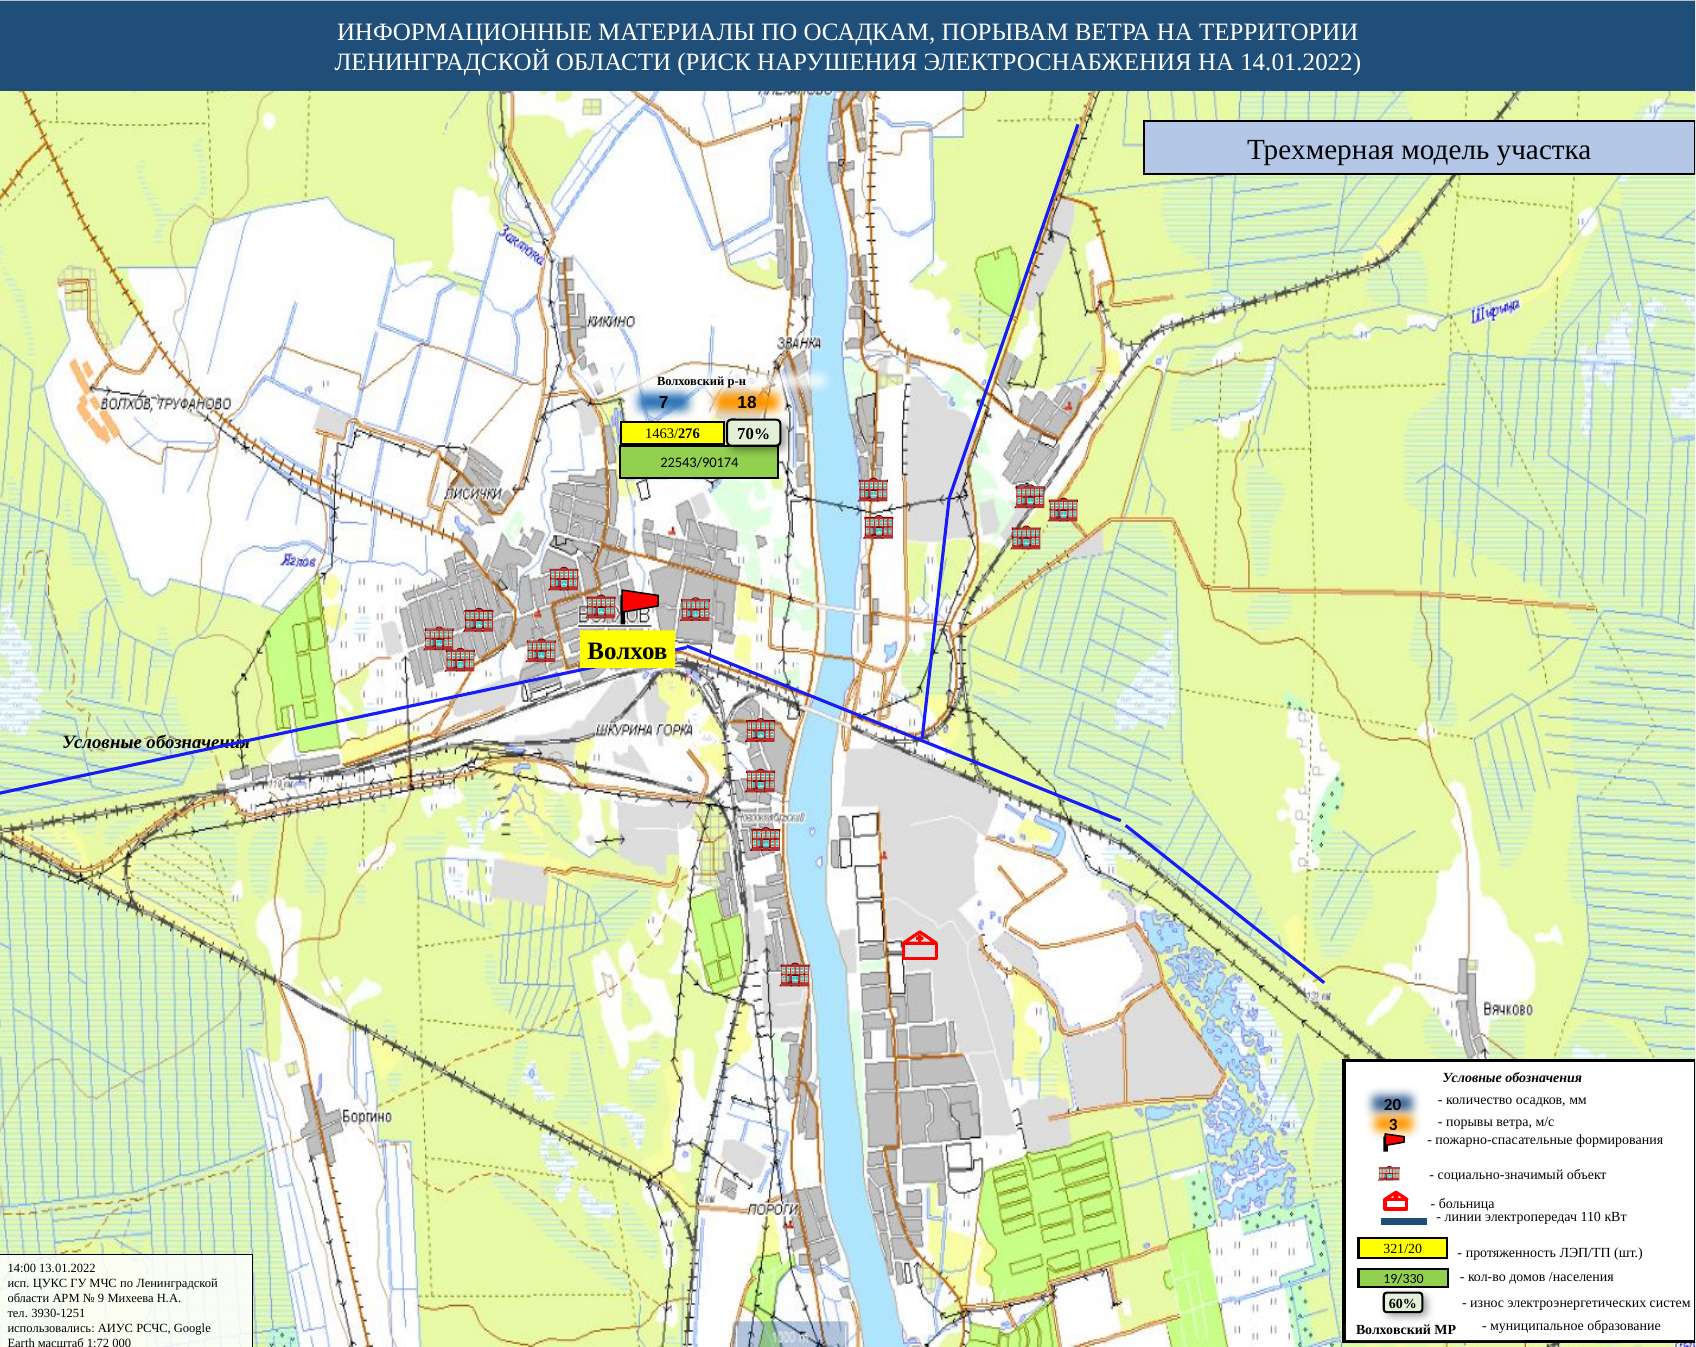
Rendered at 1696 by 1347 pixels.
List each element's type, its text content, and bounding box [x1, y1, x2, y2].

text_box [614, 586, 661, 625]
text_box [585, 594, 614, 619]
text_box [525, 638, 556, 647]
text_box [463, 607, 494, 632]
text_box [686, 645, 1121, 821]
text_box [620, 419, 949, 550]
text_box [949, 124, 1078, 499]
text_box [750, 827, 781, 851]
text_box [950, 499, 1078, 550]
picture [0, 87, 1696, 1347]
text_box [922, 498, 950, 739]
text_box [903, 931, 937, 959]
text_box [779, 962, 810, 987]
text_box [679, 597, 710, 621]
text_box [423, 626, 454, 647]
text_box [568, 365, 835, 444]
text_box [0, 647, 686, 794]
text_box ИНФОРМАЦИОННЫЕ МАТЕРИАЛЫ ПО ОСАДКАМ, ПОРЫВАМ ВЕТРА НА ТЕРРИТОРИИ ЛЕНИНГРАДСКОЙ ОБЛАСТИ (РИСК НАРУШЕНИЯ ЭЛЕКТРОСНАБЖЕНИЯ НА 14.01.2022) [0, 0, 1696, 87]
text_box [1125, 825, 1325, 983]
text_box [1341, 1059, 1696, 1347]
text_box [548, 566, 579, 591]
